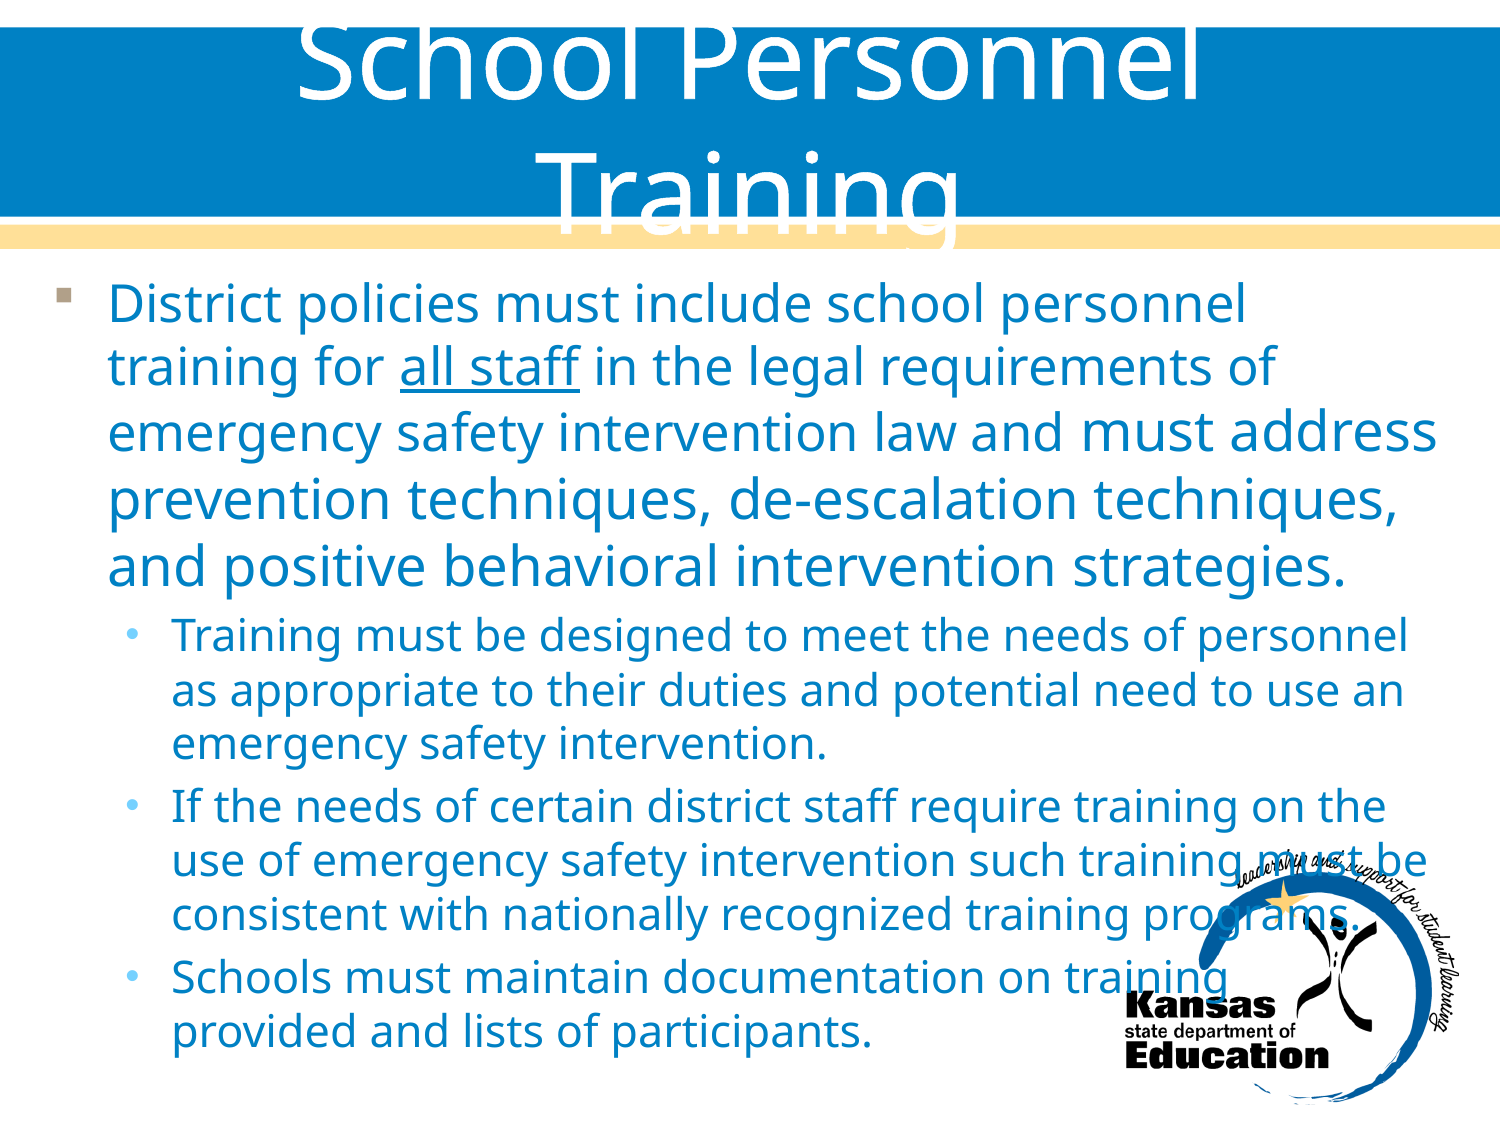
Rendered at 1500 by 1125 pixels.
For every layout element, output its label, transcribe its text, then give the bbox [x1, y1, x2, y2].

list District policies must include school personnel training for all staff in the legal requirements of emergency safety intervention law and must address prevention techniques, de-escalation techniques, and positive behavioral intervention strategies. Training must be designed to meet the needs of personnel as appropriate to their duties and potential need to use an emergency safety intervention. If the needs of certain district staff require training on the use of emergency safety intervention such training must be consistent with nationally recognized training programs. Schools must maintain documentation on training provided and lists of participants. [37, 262, 1463, 1075]
picture [680, 213, 690, 217]
picture [1125, 1075, 1459, 1105]
picture [903, 213, 914, 217]
picture [945, 213, 955, 217]
title School Personnel Training [75, 29, 1425, 213]
picture [561, 213, 571, 217]
picture [836, 213, 846, 217]
picture [807, 213, 817, 217]
